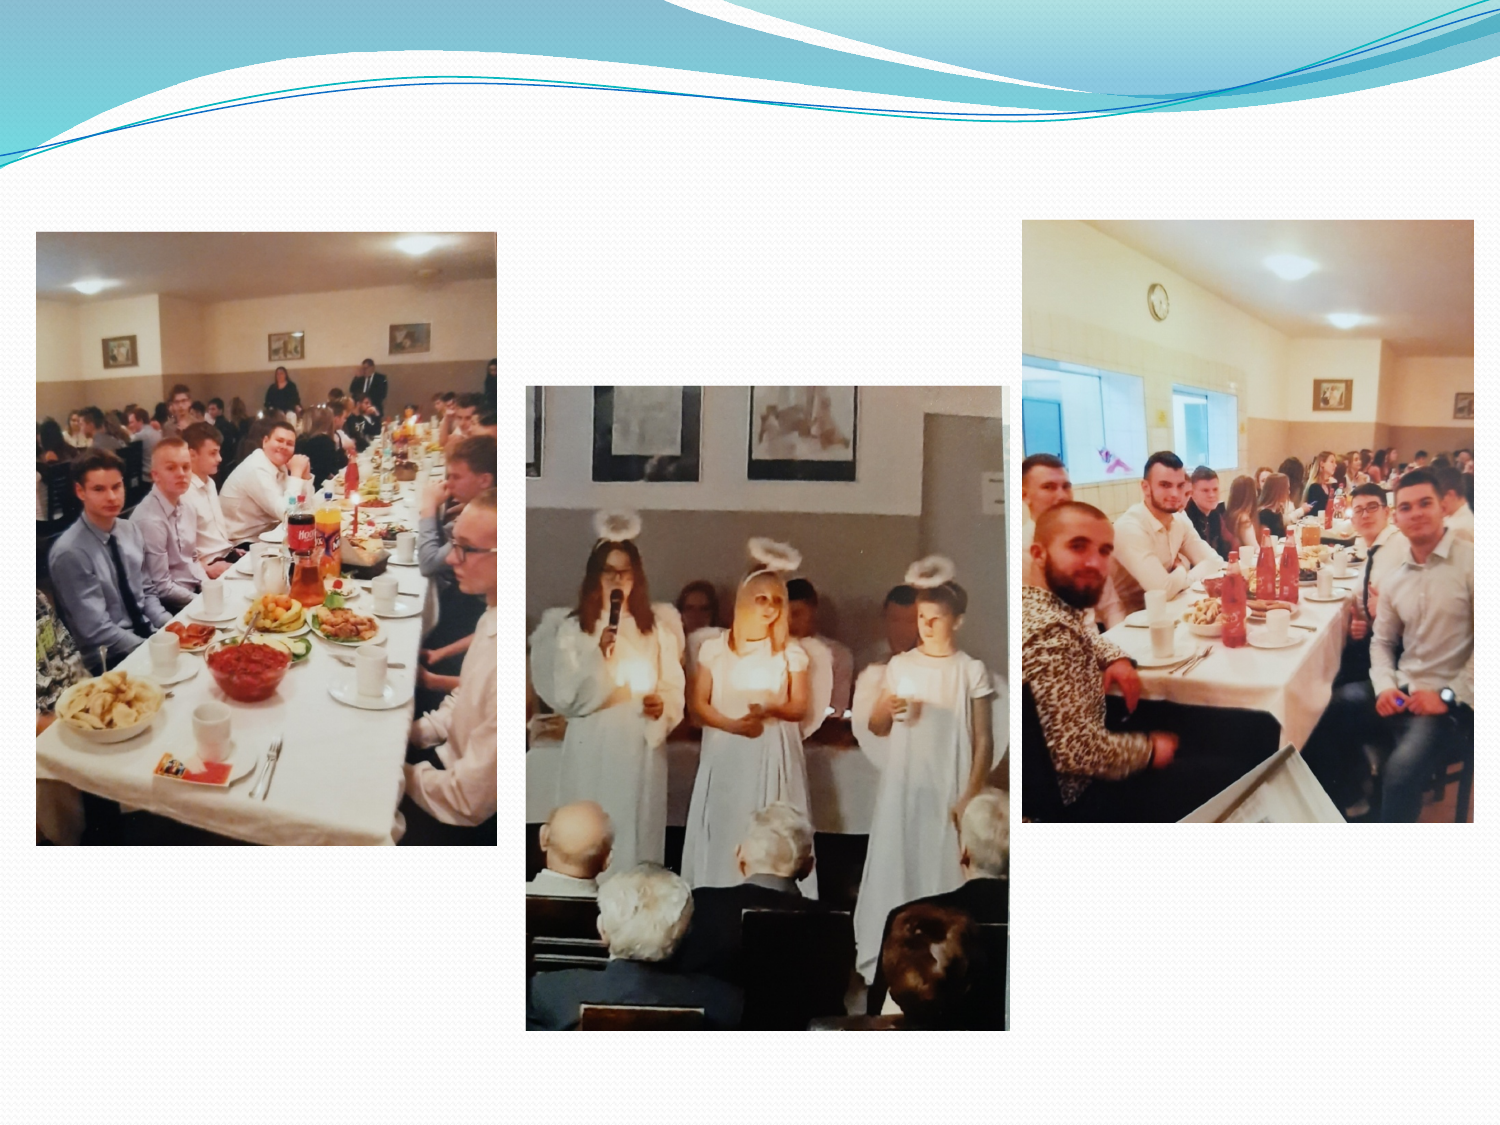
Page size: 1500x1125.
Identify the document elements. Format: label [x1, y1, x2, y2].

picture [1095, 756, 1474, 822]
picture [36, 779, 439, 845]
picture [0, 232, 1091, 951]
picture [946, 220, 1500, 748]
picture [526, 961, 1010, 1030]
